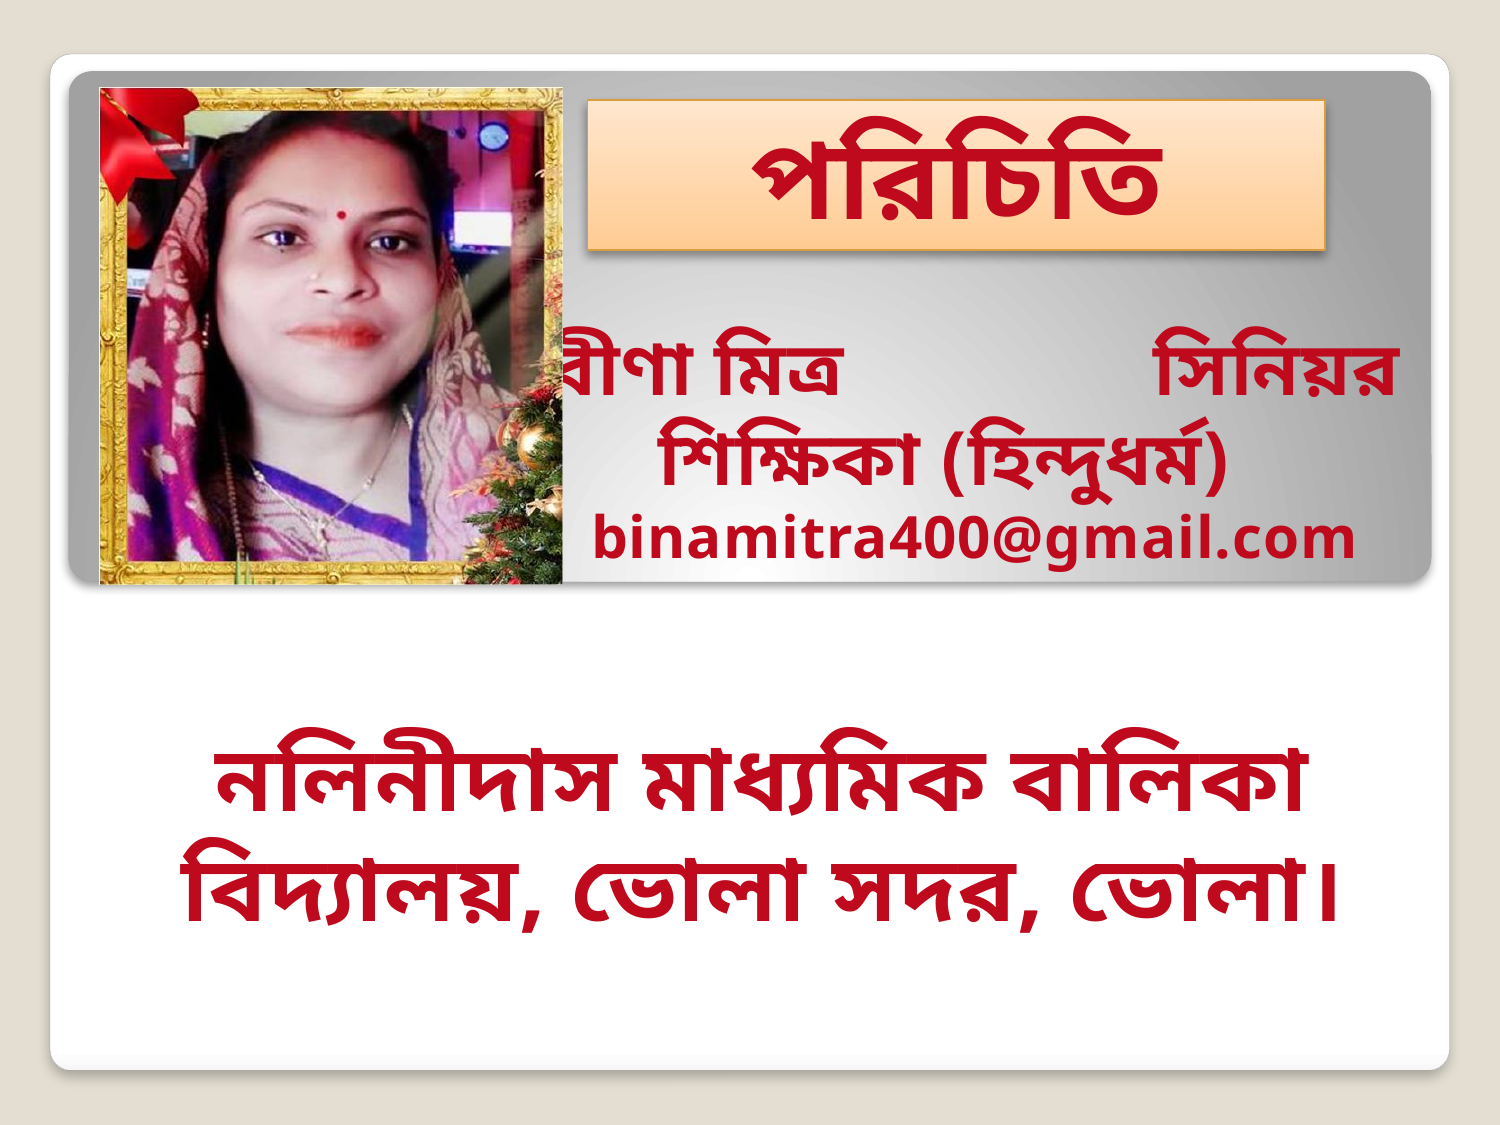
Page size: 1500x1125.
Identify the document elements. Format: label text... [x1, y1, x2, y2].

picture [99, 87, 563, 585]
text_box পরিচিতি [587, 99, 1326, 251]
text_box নলিনীদাস মাধ্যমিক বালিকা বিদ্যালয়, ভোলা সদর, ভোলা। [150, 712, 1375, 948]
text_box বীণা মিত্র সিনিয়র শিক্ষিকা (হিন্দুধর্ম) binamitra400@gmail.com [570, 312, 1438, 578]
